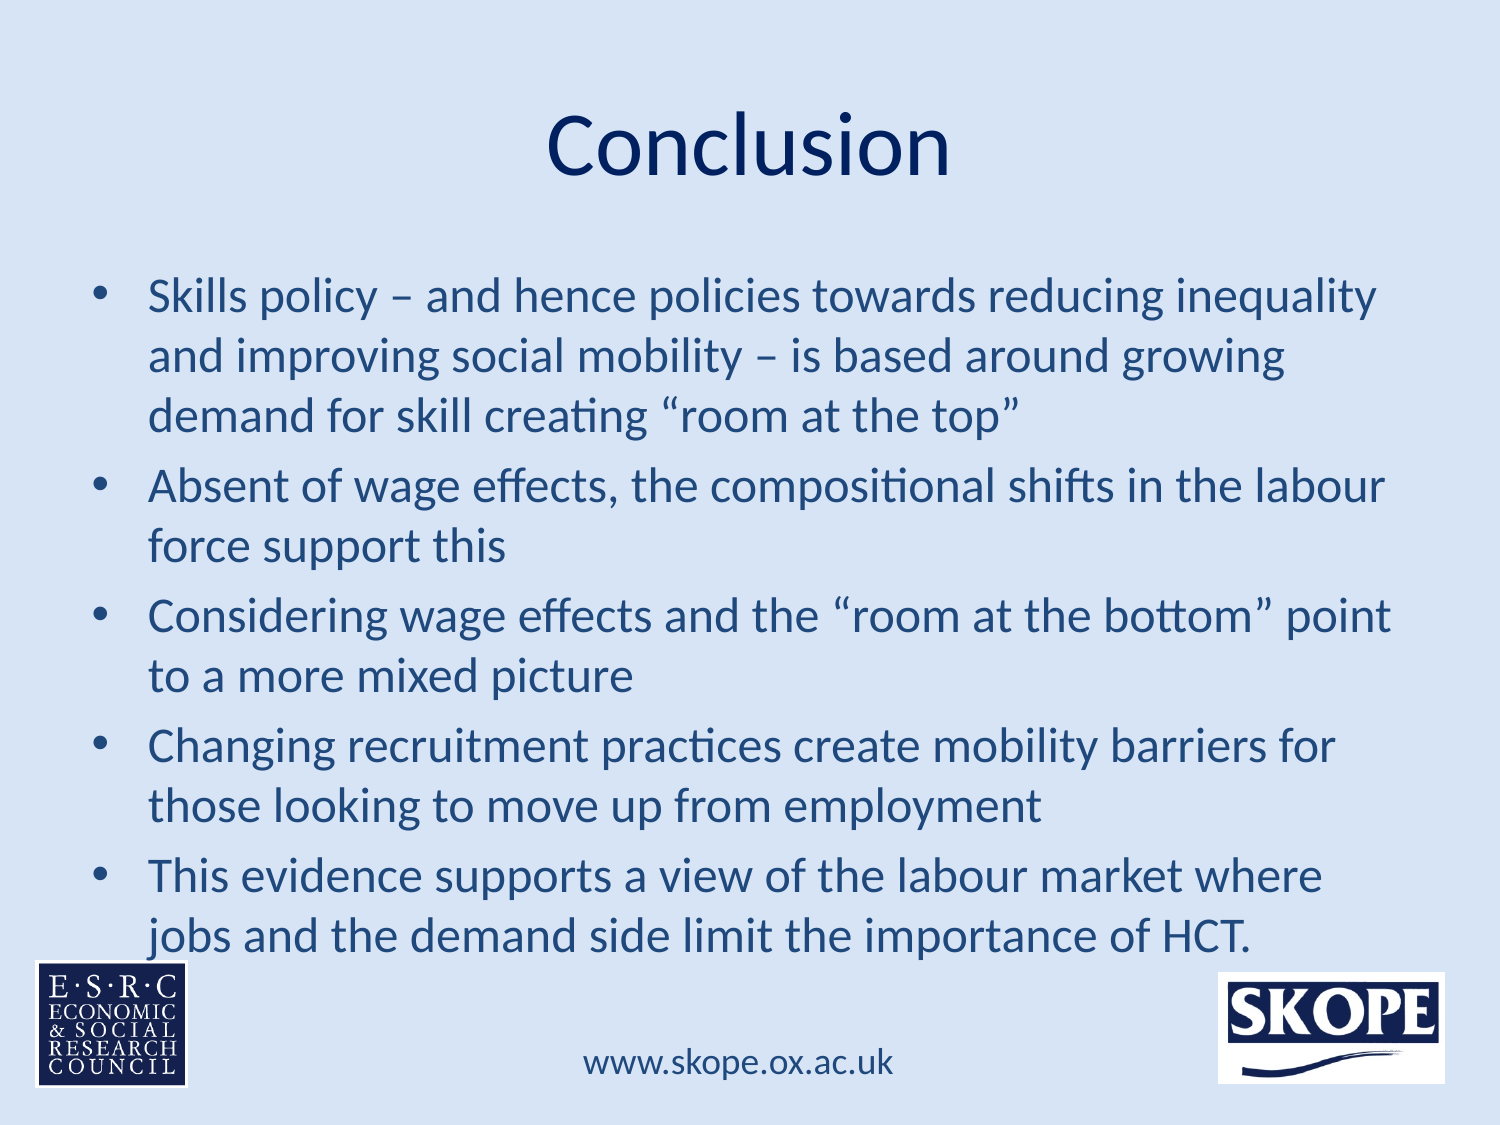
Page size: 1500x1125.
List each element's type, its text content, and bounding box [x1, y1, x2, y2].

list Skills policy – and hence policies towards reducing inequality and improving social mobility – is based around growing demand for skill creating “room at the top” Absent of wage effects, the compositional shifts in the labour force support this Considering wage effects and the “room at the bottom” point to a more mixed picture Changing recruitment practices create mobility barriers for those looking to move up from employment This evidence supports a view of the labour market where jobs and the demand side limit the importance of HCT. [76, 255, 1427, 999]
picture [35, 960, 188, 1088]
picture [1218, 972, 1445, 1084]
title Conclusion [74, 44, 1426, 233]
